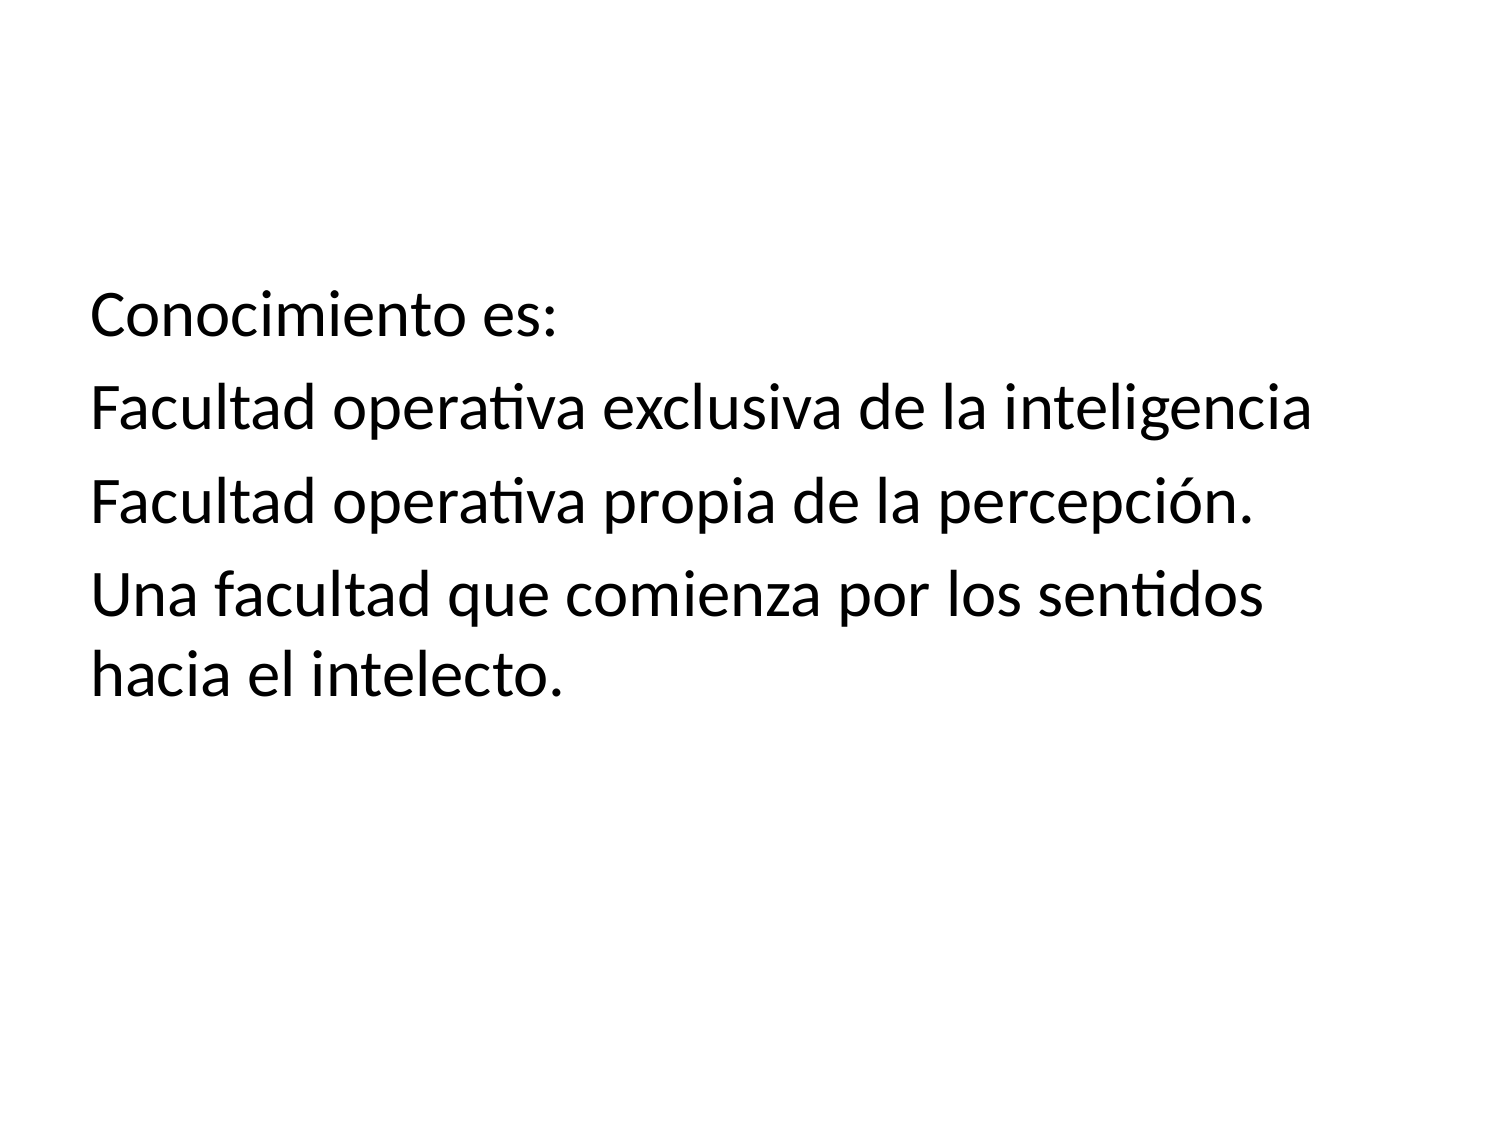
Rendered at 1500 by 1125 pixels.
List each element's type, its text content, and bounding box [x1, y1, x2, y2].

list Conocimiento es: Facultad operativa exclusiva de la inteligencia Facultad operativa propia de la percepción. Una facultad que comienza por los sentidos hacia el intelecto. [75, 262, 1425, 1005]
